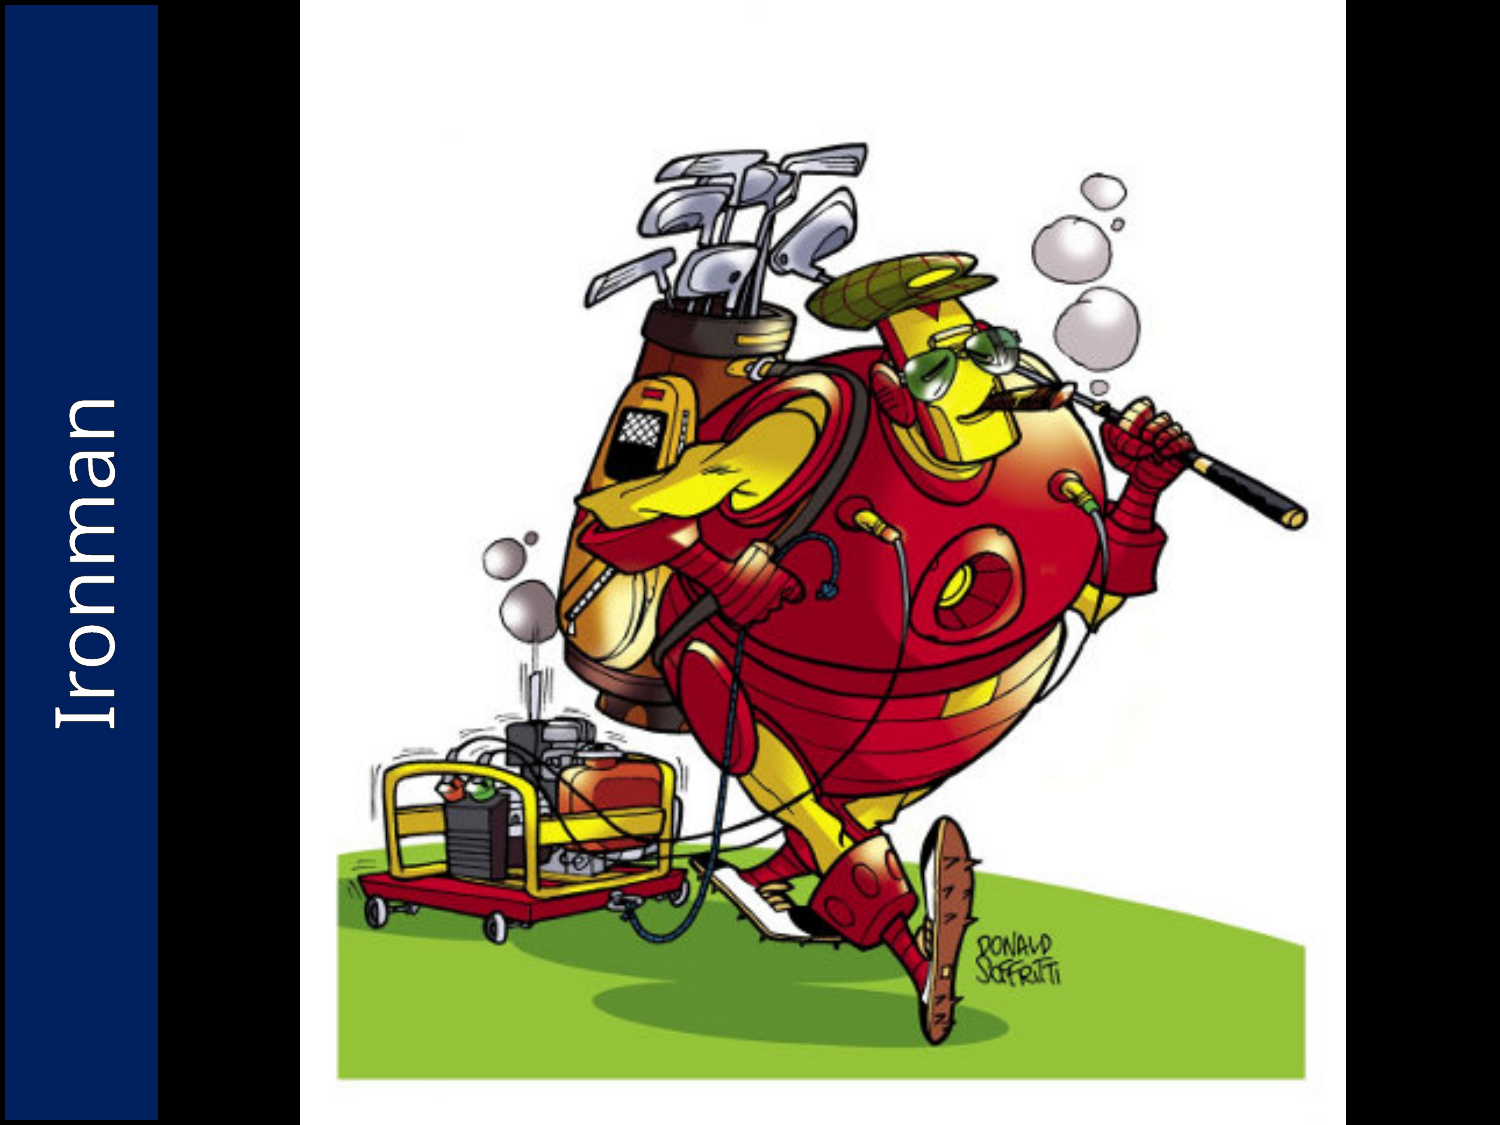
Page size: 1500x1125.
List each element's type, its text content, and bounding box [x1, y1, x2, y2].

text_box Ironman [0, 0, 163, 1125]
picture [299, 0, 1347, 1125]
